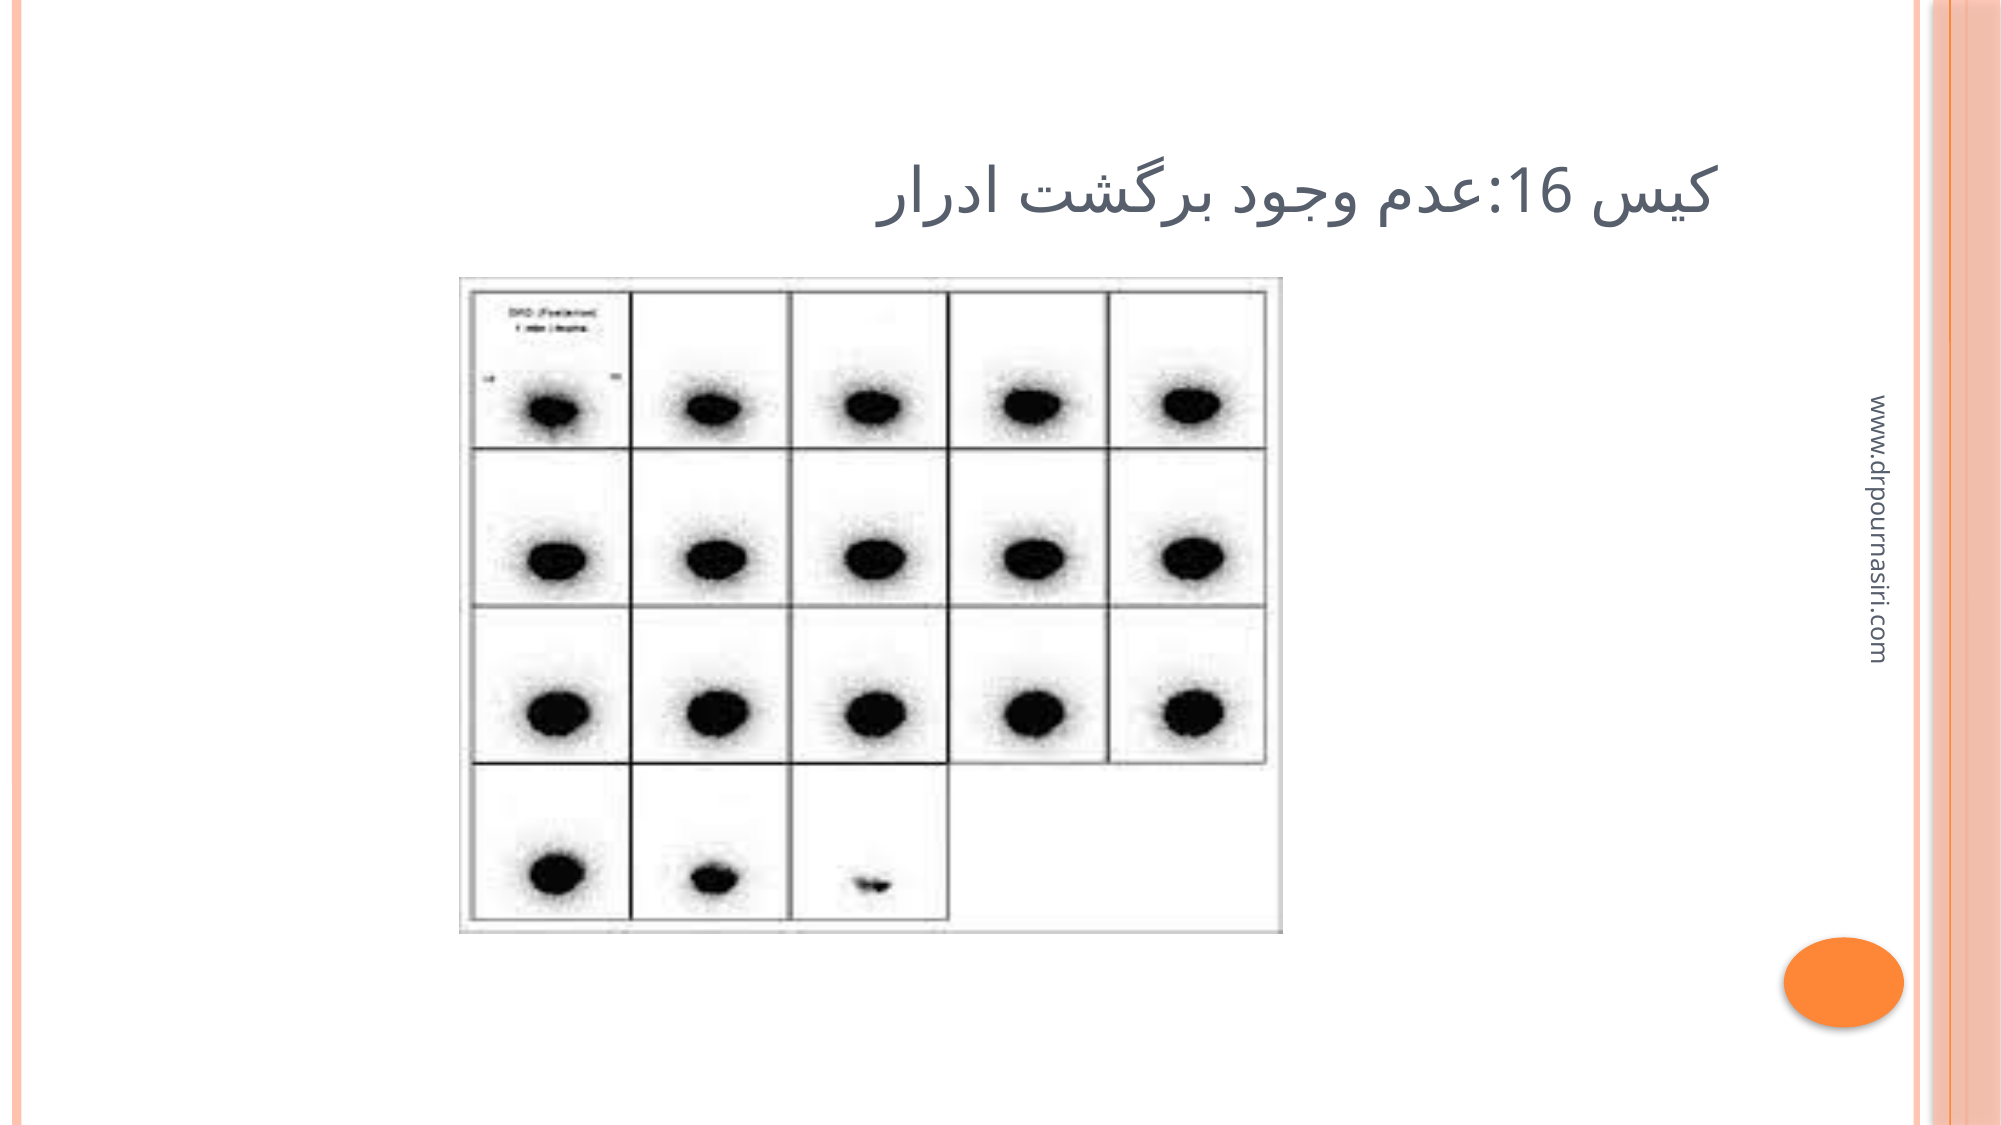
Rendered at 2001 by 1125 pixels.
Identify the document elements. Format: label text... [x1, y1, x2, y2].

title کیس 16:عدم وجود برگشت ادرار [99, 45, 1734, 233]
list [458, 276, 1283, 935]
footer www.drpournasiri.com [1838, 380, 1919, 906]
